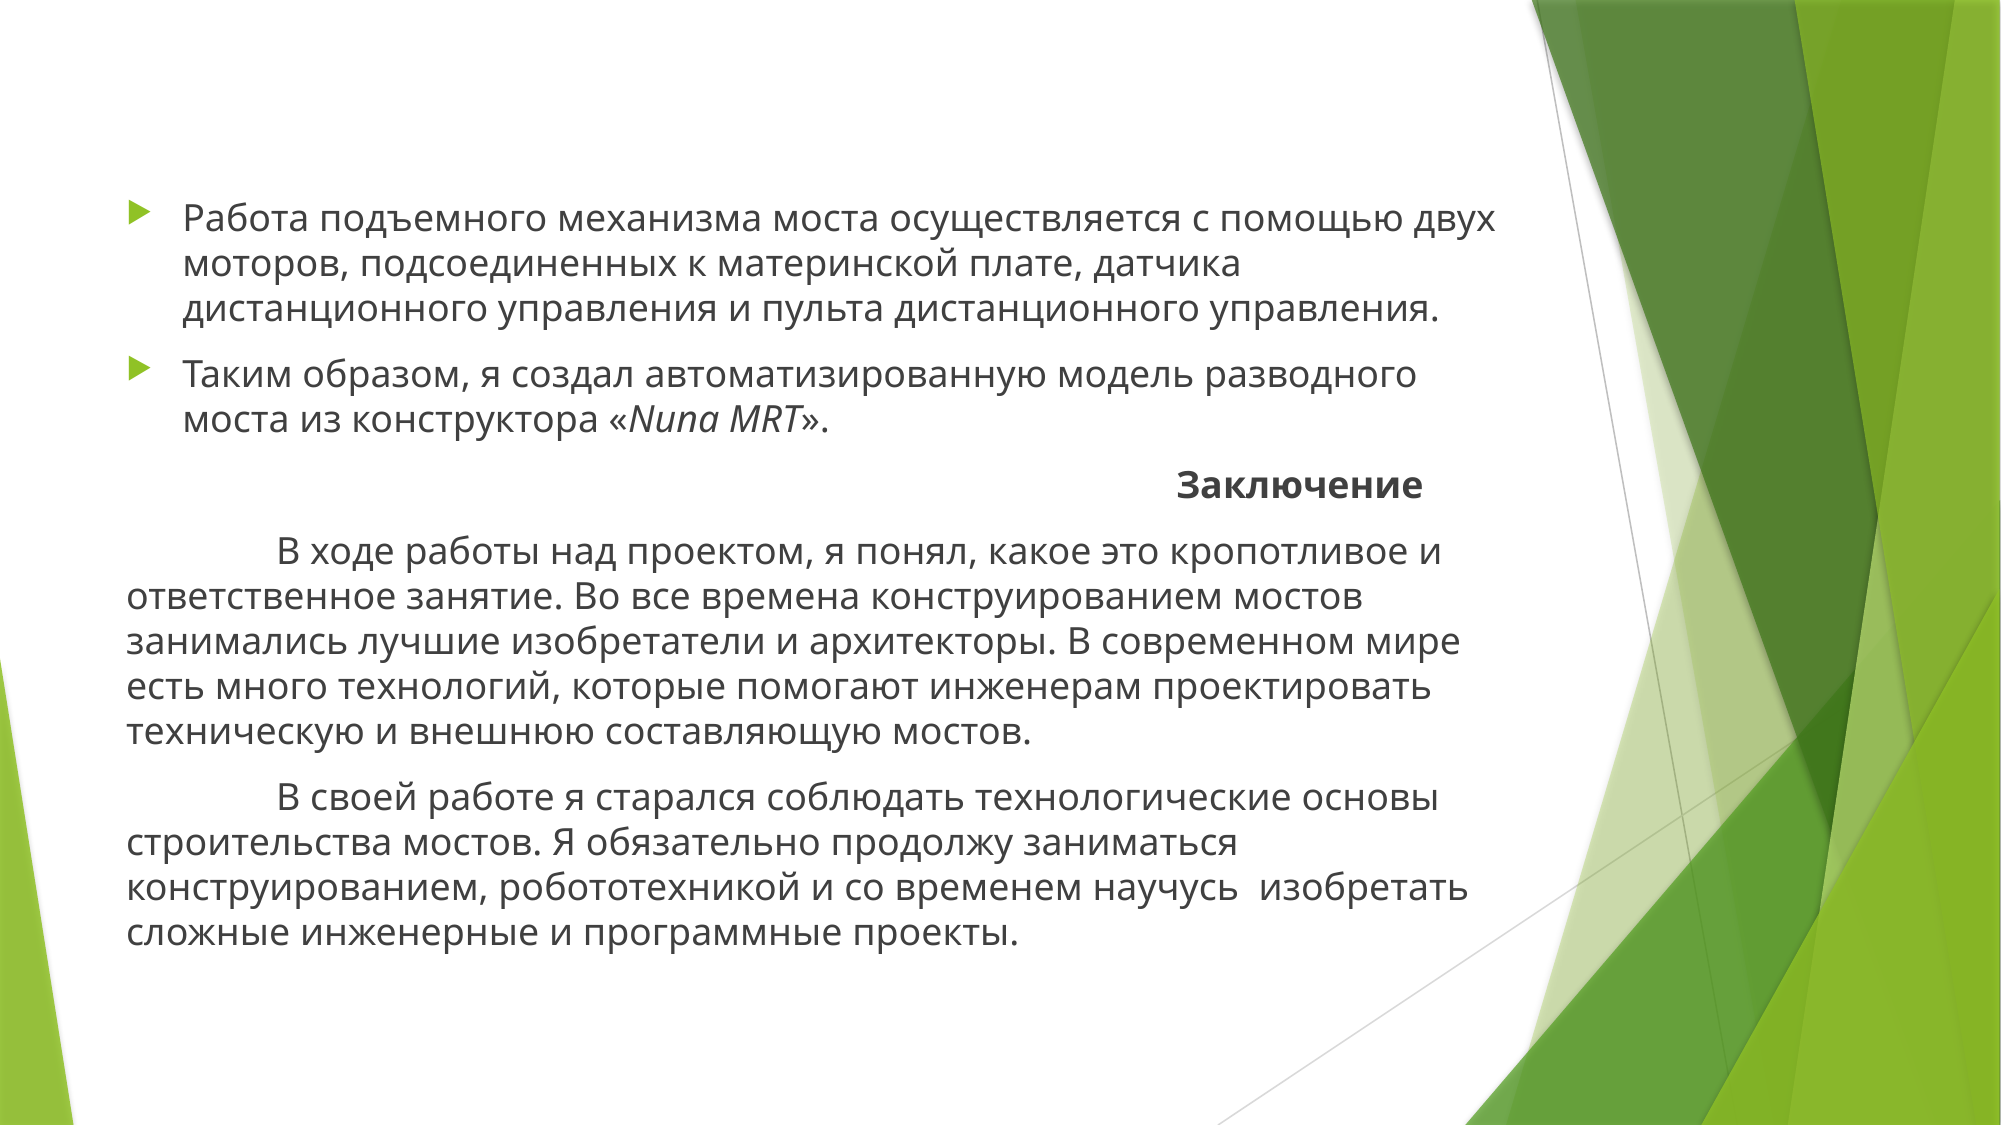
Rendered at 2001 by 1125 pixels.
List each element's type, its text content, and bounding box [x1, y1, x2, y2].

list Работа подъемного механизма моста осуществляется с помощью двух моторов, подсоединенных к материнской плате, датчика дистанционного управления и пульта дистанционного управления. Таким образом, я создал автоматизированную модель разводного моста из конструктора «Nuna MRT». Заключение В ходе работы над проектом, я понял, какое это кропотливое и ответственное занятие. Во все времена конструированием мостов занимались лучшие изобретатели и архитекторы. В современном мире есть много технологий, которые помогают инженерам проектировать техническую и внешнюю составляющую мостов. В своей работе я старался соблюдать технологические основы строительства мостов. Я обязательно продолжу заниматься конструированием, робототехникой и со временем научусь изобретать сложные инженерные и программные проекты. [111, 186, 1522, 1035]
